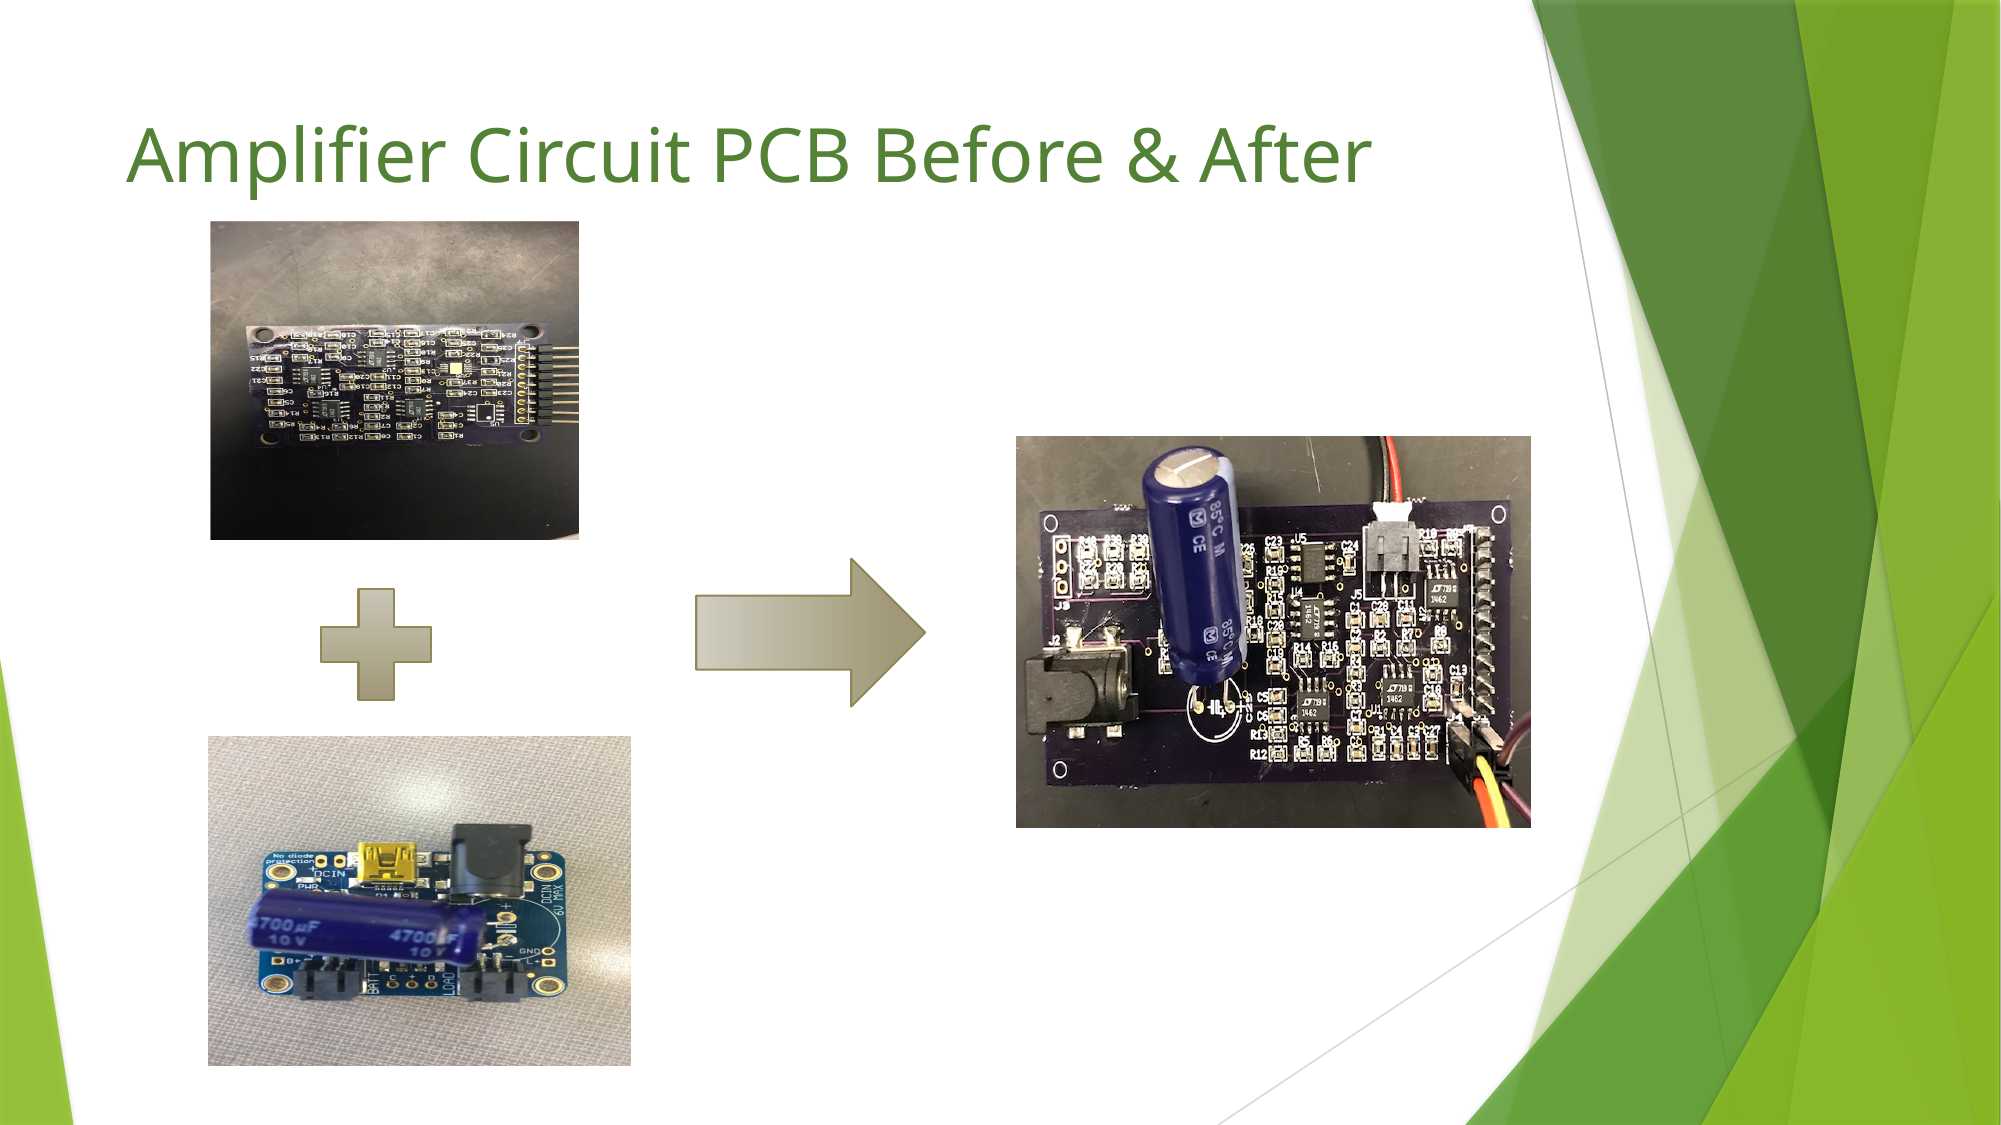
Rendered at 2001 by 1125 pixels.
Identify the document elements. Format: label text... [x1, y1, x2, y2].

picture [211, 195, 579, 565]
picture [208, 735, 631, 1066]
picture [1015, 435, 1531, 829]
text_box [320, 588, 432, 701]
title Amplifier Circuit PCB Before & After [111, 99, 1522, 317]
text_box [695, 557, 926, 708]
